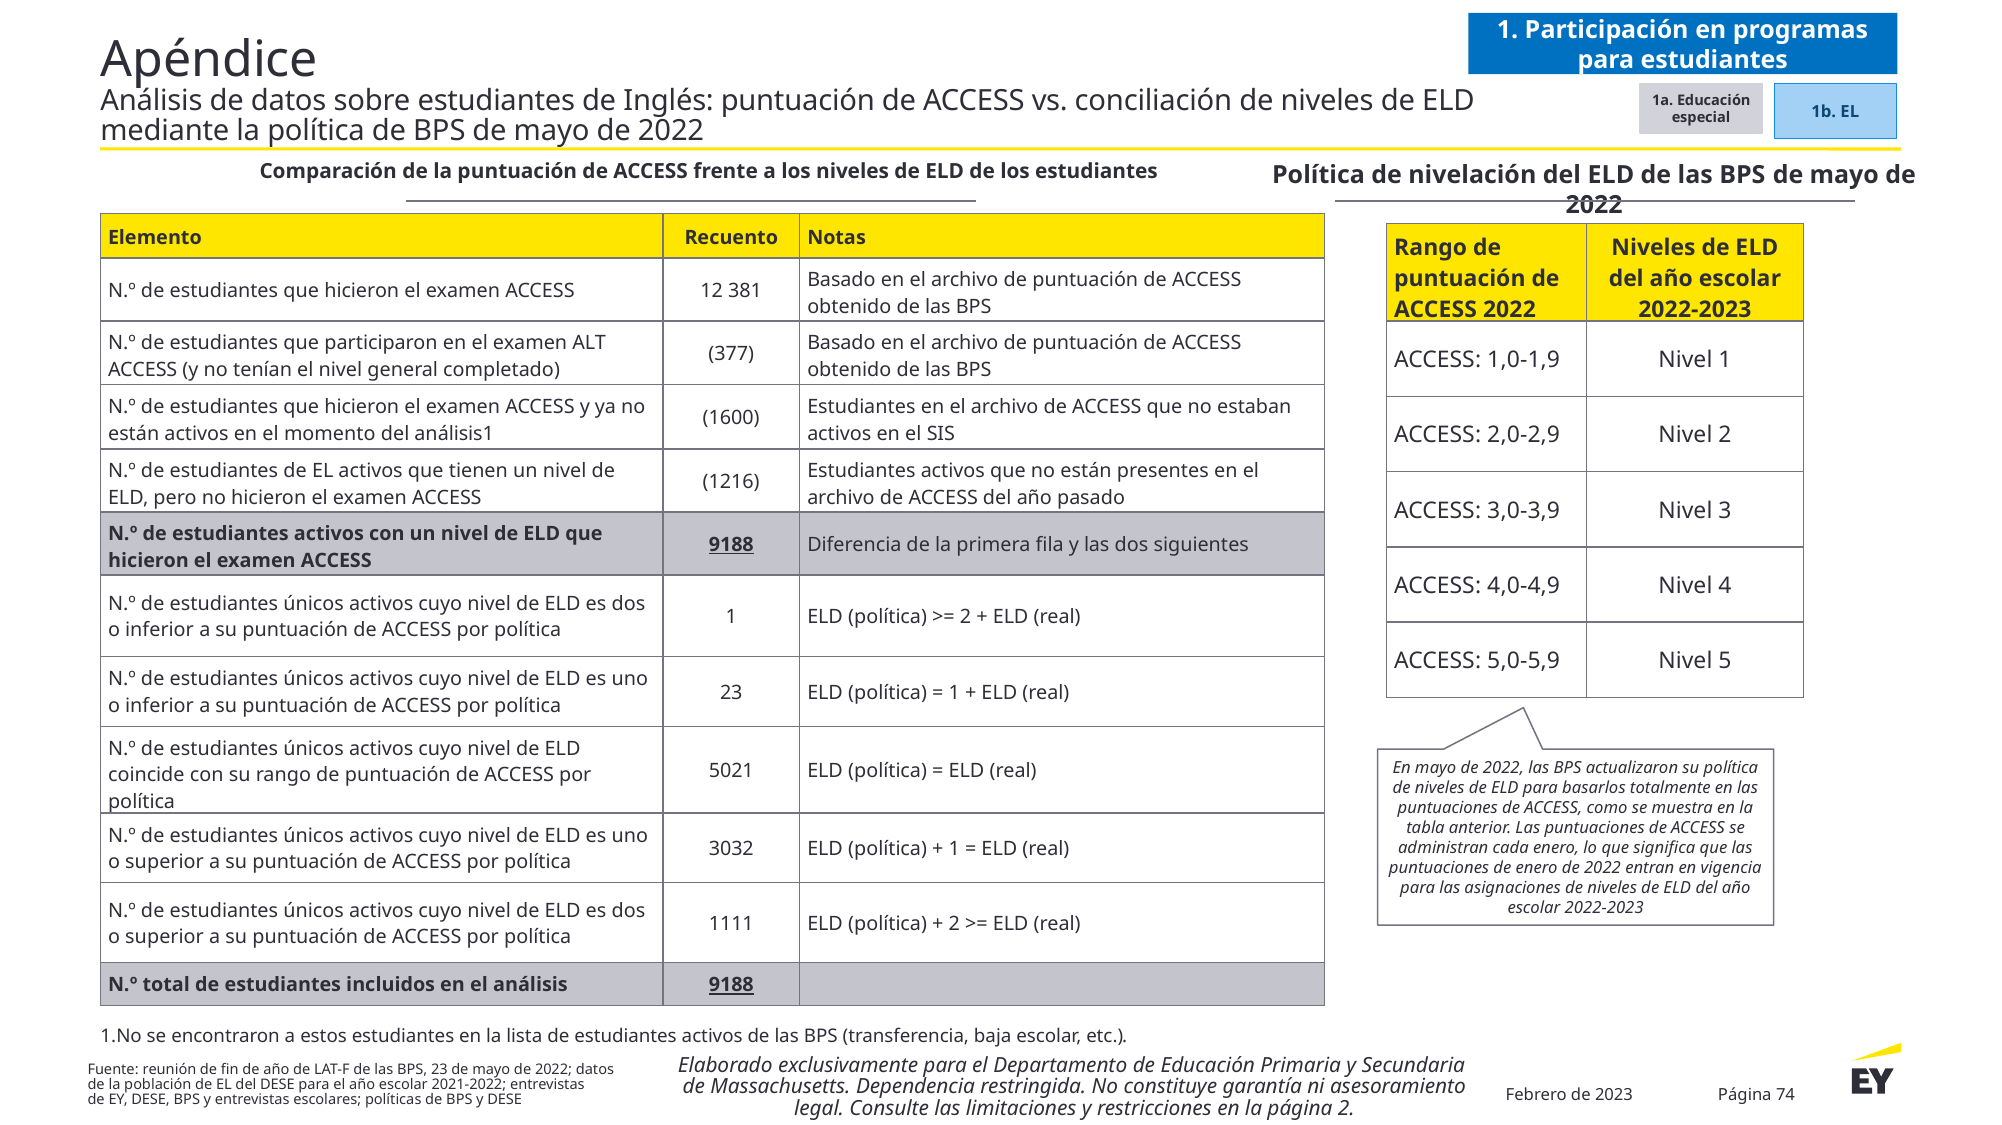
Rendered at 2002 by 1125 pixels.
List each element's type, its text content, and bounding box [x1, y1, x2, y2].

table_cell [800, 963, 1324, 1005]
table_cell 1111 [664, 883, 799, 962]
table_cell Estudiantes activos que no están presentes en el archivo de ACCESS del año pasado [800, 450, 1324, 511]
table_cell ACCESS: 3,0-3,9 [1387, 472, 1586, 546]
table_cell ACCESS: 4,0-4,9 [1387, 548, 1586, 621]
table_cell 3032 [664, 814, 799, 882]
table_cell N.º de estudiantes que hicieron el examen ACCESS y ya no están activos en el momento del análisis1 [101, 385, 662, 448]
text_box En mayo de 2022, las BPS actualizaron su política de niveles de ELD para basarlos totalmente en las puntuaciones de ACCESS, como se muestra en la tabla anterior. Las puntuaciones de ACCESS se administran cada enero, lo que significa que las puntuaciones de enero de 2022 entran en vigencia para las asignaciones de niveles de ELD del año escolar 2022-2023 [1375, 705, 1776, 928]
table_cell N.º de estudiantes únicos activos cuyo nivel de ELD es dos o superior a su puntuación de ACCESS por política [101, 883, 662, 962]
table_cell Nivel 2 [1587, 397, 1803, 471]
table_cell 9188 [664, 963, 799, 1005]
table_header Niveles de ELD del año escolar 2022-2023 [1587, 224, 1803, 320]
slide_number Febrero de 2023 [1490, 1076, 1687, 1106]
table_cell ELD (política) + 2 >= ELD (real) [800, 883, 1324, 962]
text_box Fuente: reunión de fin de año de LAT-F de las BPS, 23 de mayo de 2022; datos de la población de EL del DESE para el año escolar 2021-2022; entrevistas de EY, DESE, BPS y entrevistas escolares; políticas de BPS y DESE [87, 1063, 628, 1108]
table_cell (377) [664, 322, 799, 384]
text_box Elaborado exclusivamente para el Departamento de Educación Primaria y Secundaria de Massachusetts. Dependencia restringida. No constituye garantía ni asesoramiento legal. Consulte las limitaciones y restricciones en la página 2. [660, 1049, 1489, 1120]
table_cell 12 381 [664, 259, 799, 320]
table_header Notas [800, 214, 1324, 257]
table_cell ELD (política) + 1 = ELD (real) [800, 814, 1324, 882]
slide_number Página 74 [1703, 1076, 1812, 1106]
table_cell (1600) [664, 385, 799, 448]
table_cell Nivel 5 [1587, 623, 1803, 697]
table_cell 1 [664, 576, 799, 656]
table_cell Basado en el archivo de puntuación de ACCESS obtenido de las BPS [800, 259, 1324, 320]
table_cell ACCESS: 2,0-2,9 [1387, 397, 1586, 471]
table_header Rango de puntuación de ACCESS 2022 [1387, 224, 1586, 320]
table_cell Estudiantes en el archivo de ACCESS que no estaban activos en el SIS [800, 385, 1324, 448]
text_box Comparación de la puntuación de ACCESS frente a los niveles de ELD de los estudiantes [204, 156, 1214, 197]
table_cell N.º de estudiantes activos con un nivel de ELD que hicieron el examen ACCESS [101, 513, 662, 574]
table_cell ACCESS: 1,0-1,9 [1387, 322, 1586, 396]
text_box 1a. Educación especial [1638, 81, 1764, 135]
table_cell ELD (política) = 1 + ELD (real) [800, 657, 1324, 726]
table_cell N.º de estudiantes únicos activos cuyo nivel de ELD es dos o inferior a su puntuación de ACCESS por política [101, 576, 662, 656]
table_cell ELD (política) = ELD (real) [800, 727, 1324, 812]
table_cell (1216) [664, 450, 799, 511]
table_cell N.º de estudiantes de EL activos que tienen un nivel de ELD, pero no hicieron el examen ACCESS [101, 450, 662, 511]
table_cell 9188 [664, 513, 799, 574]
table_cell Nivel 1 [1587, 322, 1803, 396]
text_box No se encontraron a estos estudiantes en la lista de estudiantes activos de las BPS (transferencia, baja escolar, etc.). [100, 1017, 1212, 1047]
table_header Elemento [101, 214, 662, 257]
text_box Política de nivelación del ELD de las BPS de mayo de 2022 [1243, 156, 1945, 232]
table_cell Nivel 4 [1587, 548, 1803, 621]
table_header Recuento [664, 214, 799, 257]
table_cell 5021 [664, 727, 799, 812]
table_cell N.º de estudiantes que hicieron el examen ACCESS [101, 259, 662, 320]
text_box 1b. EL [1772, 81, 1898, 141]
table_cell ACCESS: 5,0-5,9 [1387, 623, 1586, 697]
table_cell Diferencia de la primera fila y las dos siguientes [800, 513, 1324, 574]
table_cell N.º de estudiantes únicos activos cuyo nivel de ELD coincide con su rango de puntuación de ACCESS por política [101, 727, 662, 812]
table_cell Basado en el archivo de puntuación de ACCESS obtenido de las BPS [800, 322, 1324, 384]
table_cell Nivel 3 [1587, 472, 1803, 546]
table_cell N.º de estudiantes únicos activos cuyo nivel de ELD es uno o superior a su puntuación de ACCESS por política [101, 814, 662, 882]
table_cell N.º total de estudiantes incluidos en el análisis [101, 963, 662, 1005]
title Apéndice Análisis de datos sobre estudiantes de Inglés: puntuación de ACCESS vs. conciliación de niveles de ELD mediante la política de BPS de mayo de 2022 [100, 35, 1901, 133]
text_box 1. Participación en programas para estudiantes [1466, 11, 1899, 76]
table_cell ELD (política) >= 2 + ELD (real) [800, 576, 1324, 656]
table_cell N.º de estudiantes que participaron en el examen ALT ACCESS (y no tenían el nivel general completado) [101, 322, 662, 384]
table_cell 23 [664, 657, 799, 726]
table_cell N.º de estudiantes únicos activos cuyo nivel de ELD es uno o inferior a su puntuación de ACCESS por política [101, 657, 662, 726]
